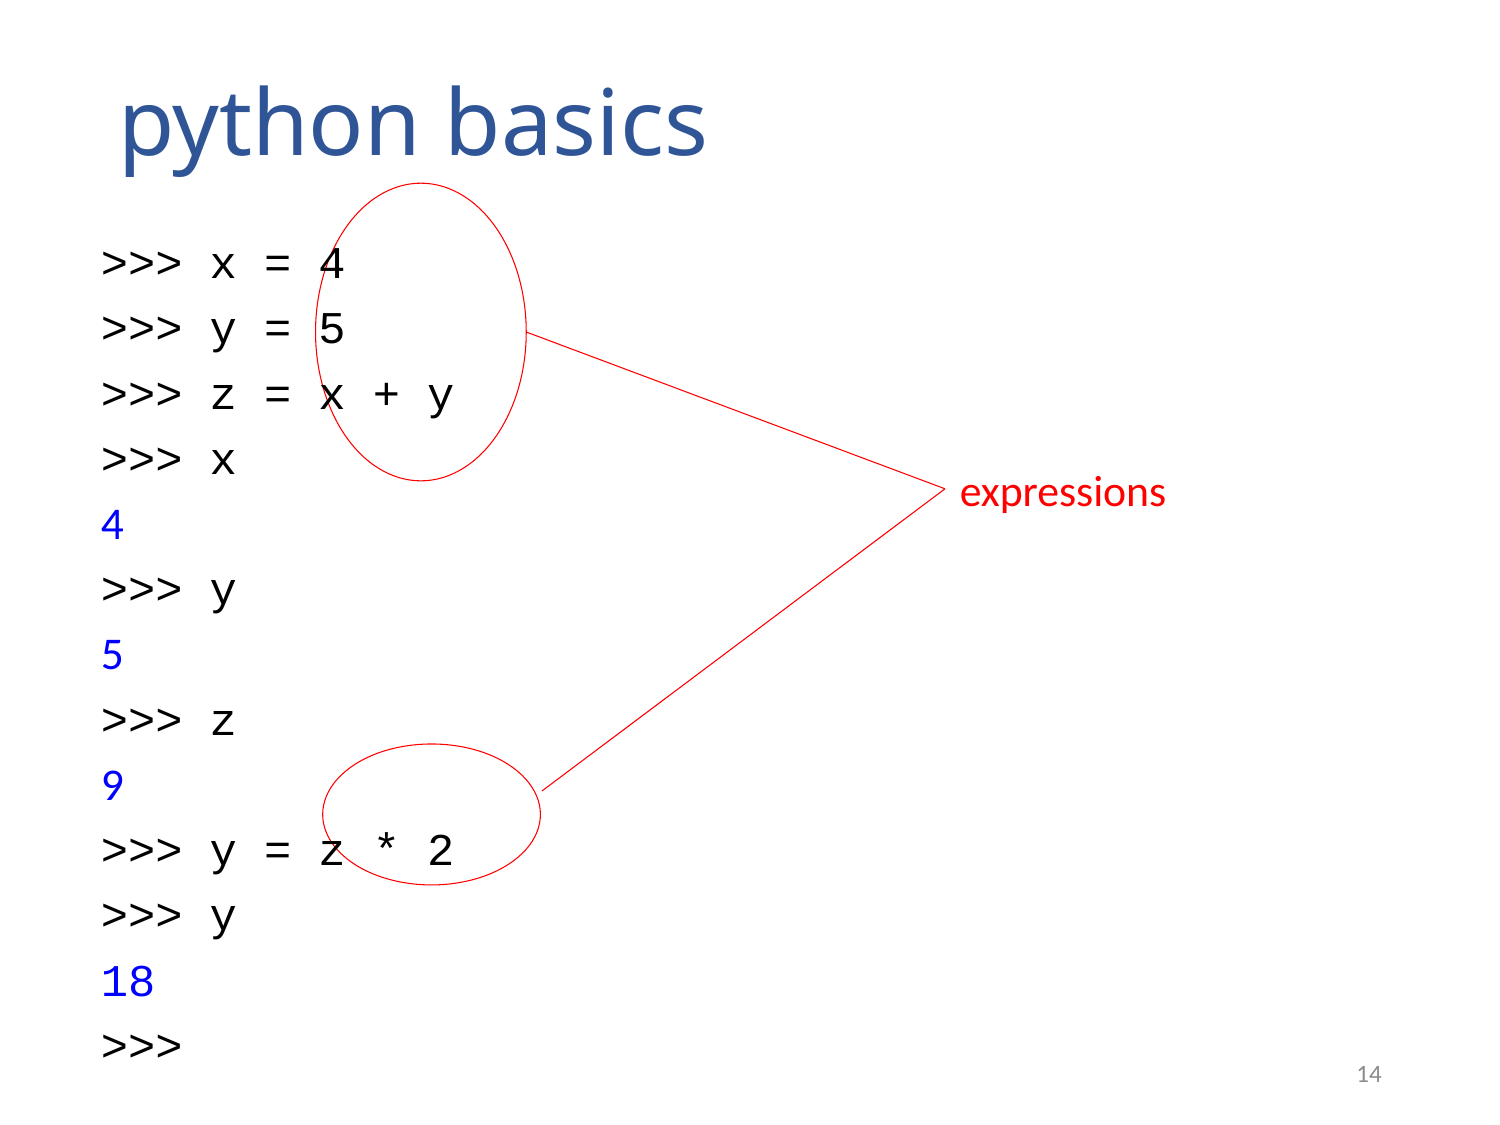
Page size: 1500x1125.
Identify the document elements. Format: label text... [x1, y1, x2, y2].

title python basics [103, 59, 1397, 193]
slide_number 14 [1059, 1042, 1397, 1103]
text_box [526, 332, 944, 490]
text_box expressions [945, 455, 1182, 523]
list >>> x = 4 >>> y = 5 >>> z = x + y >>> x 4 >>> y 5 >>> z 9 >>> y = z * 2 >>> y 18 >>> [85, 232, 724, 1084]
text_box [341, 182, 501, 232]
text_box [541, 489, 944, 791]
